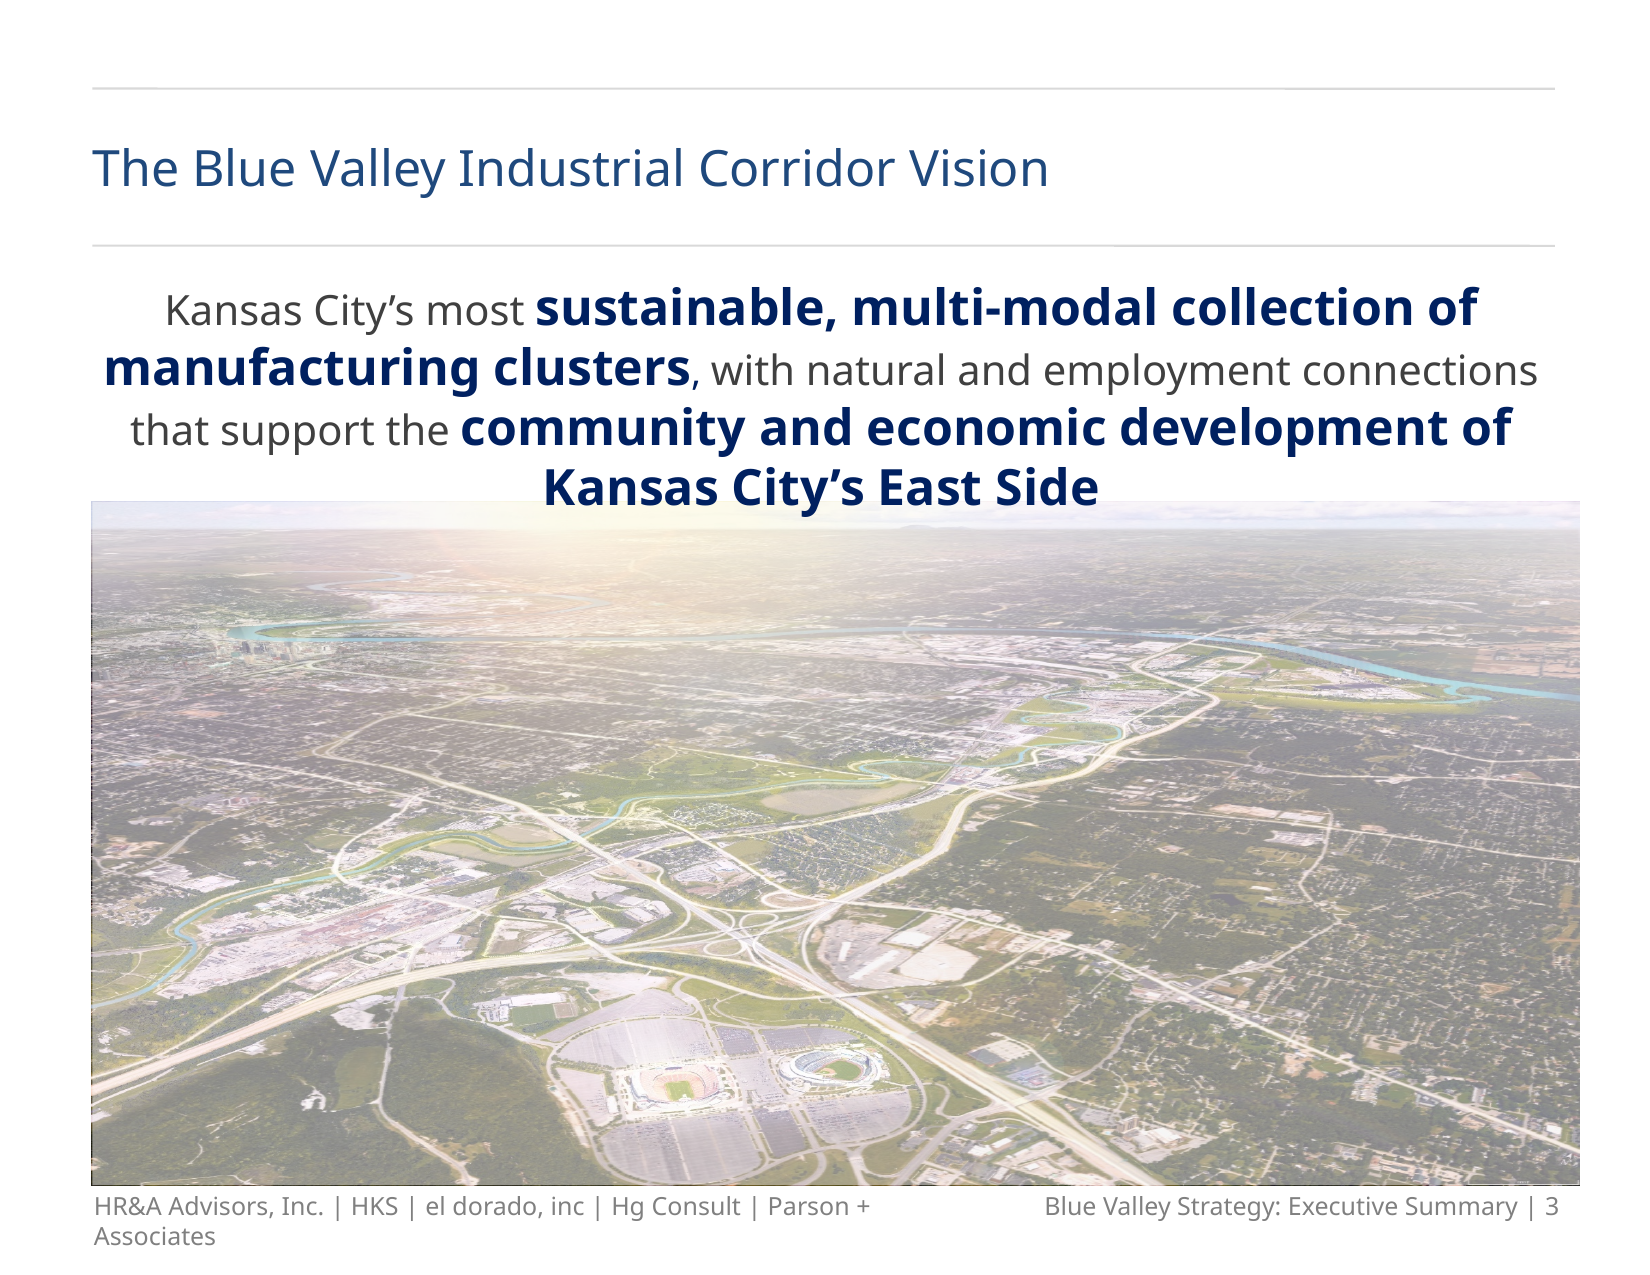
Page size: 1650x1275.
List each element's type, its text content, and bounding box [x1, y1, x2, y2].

text_box Kansas City’s most sustainable, multi-modal collection of manufacturing clusters, with natural and employment connections that support the community and economic development of Kansas City’s East Side [68, 245, 1574, 523]
picture [91, 501, 1580, 1186]
title The Blue Valley Industrial Corridor Vision [92, 88, 1555, 245]
